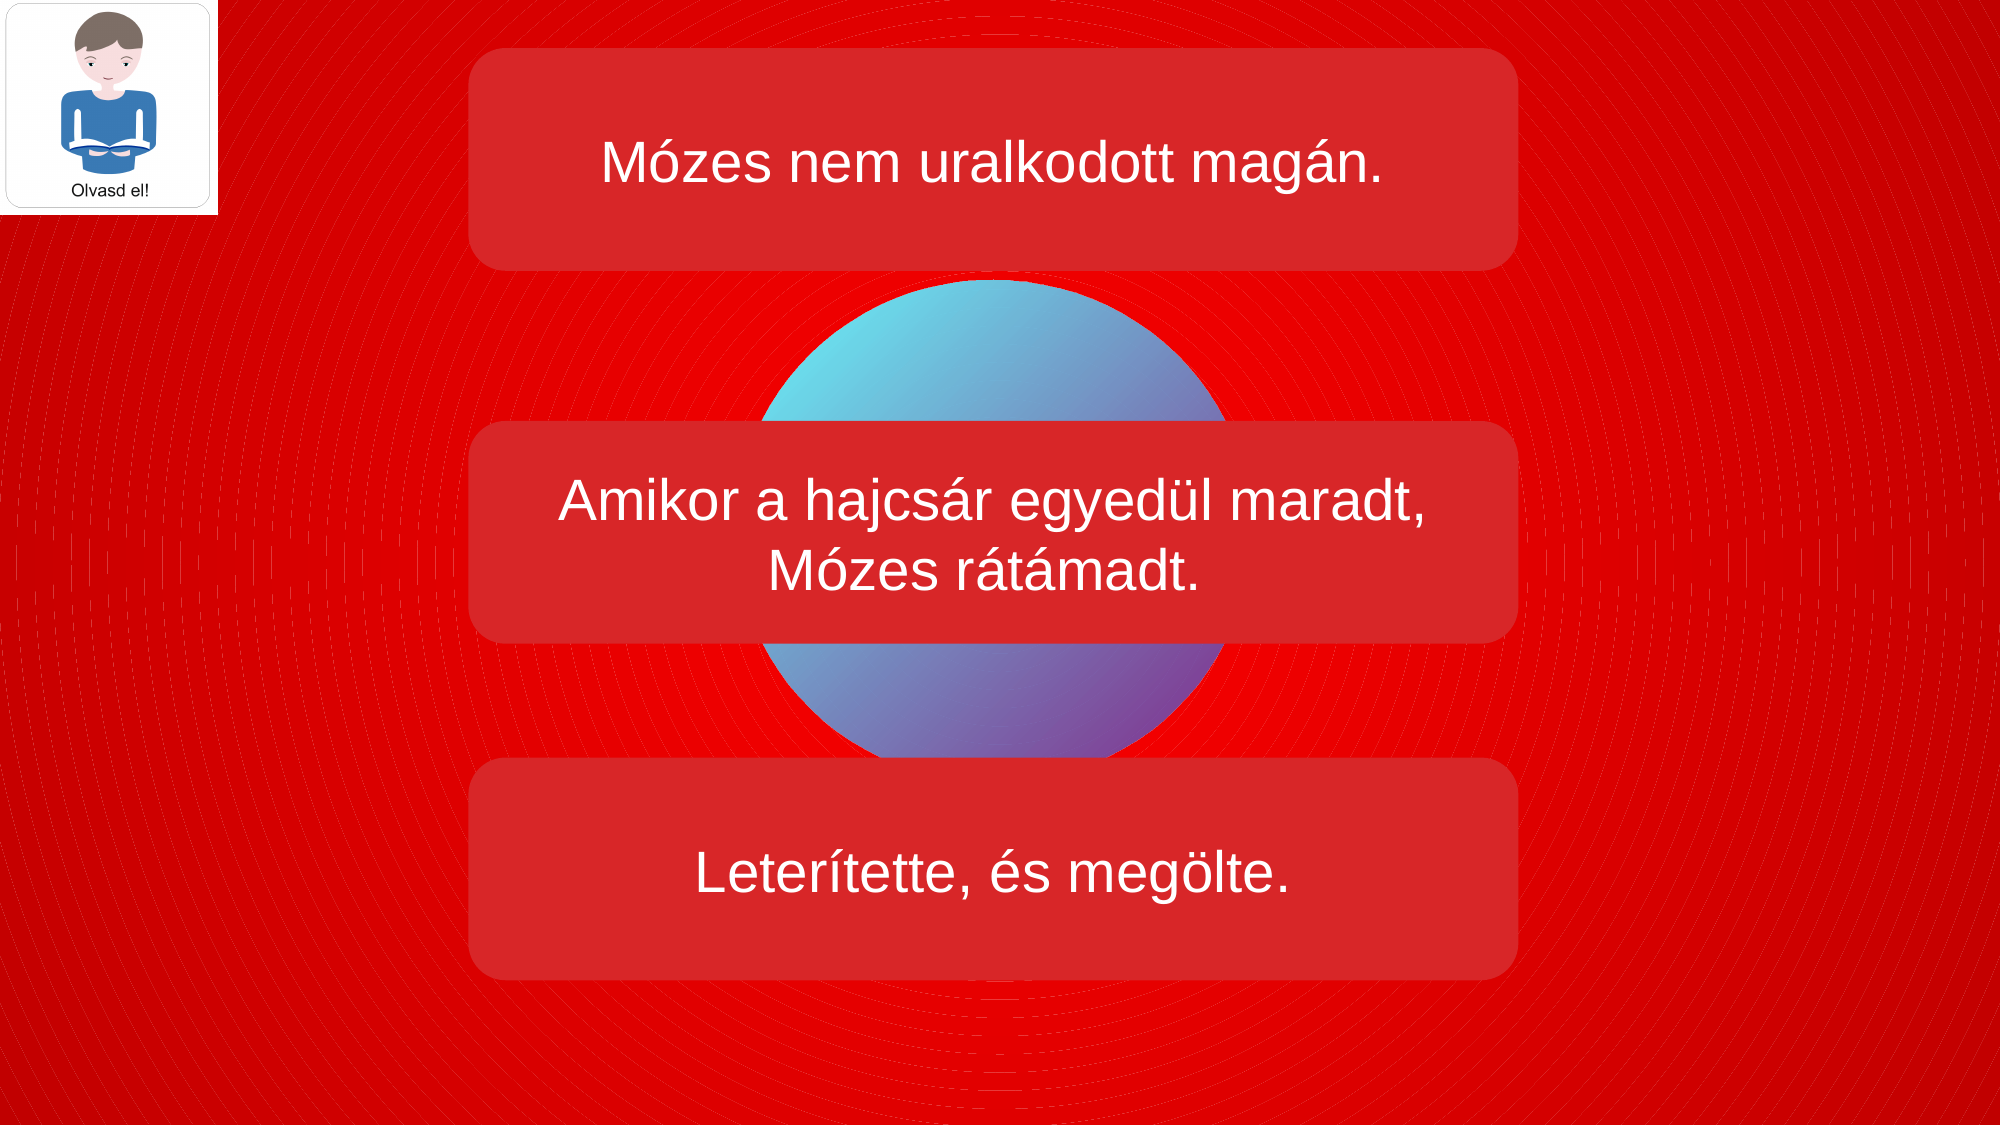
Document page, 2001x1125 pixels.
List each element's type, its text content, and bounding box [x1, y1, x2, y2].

text_box Mózes nem uralkodott magán. [467, 46, 1520, 272]
picture [0, 0, 218, 215]
text_box Mózest elöntötte a düh, [761, 278, 1225, 419]
text_box Leterítette, és megölte. [467, 756, 1520, 982]
text_box Mózest elöntötte a düh, [762, 645, 1225, 756]
text_box Amikor a hajcsár egyedül maradt, Mózes rátámadt. [467, 419, 1520, 645]
